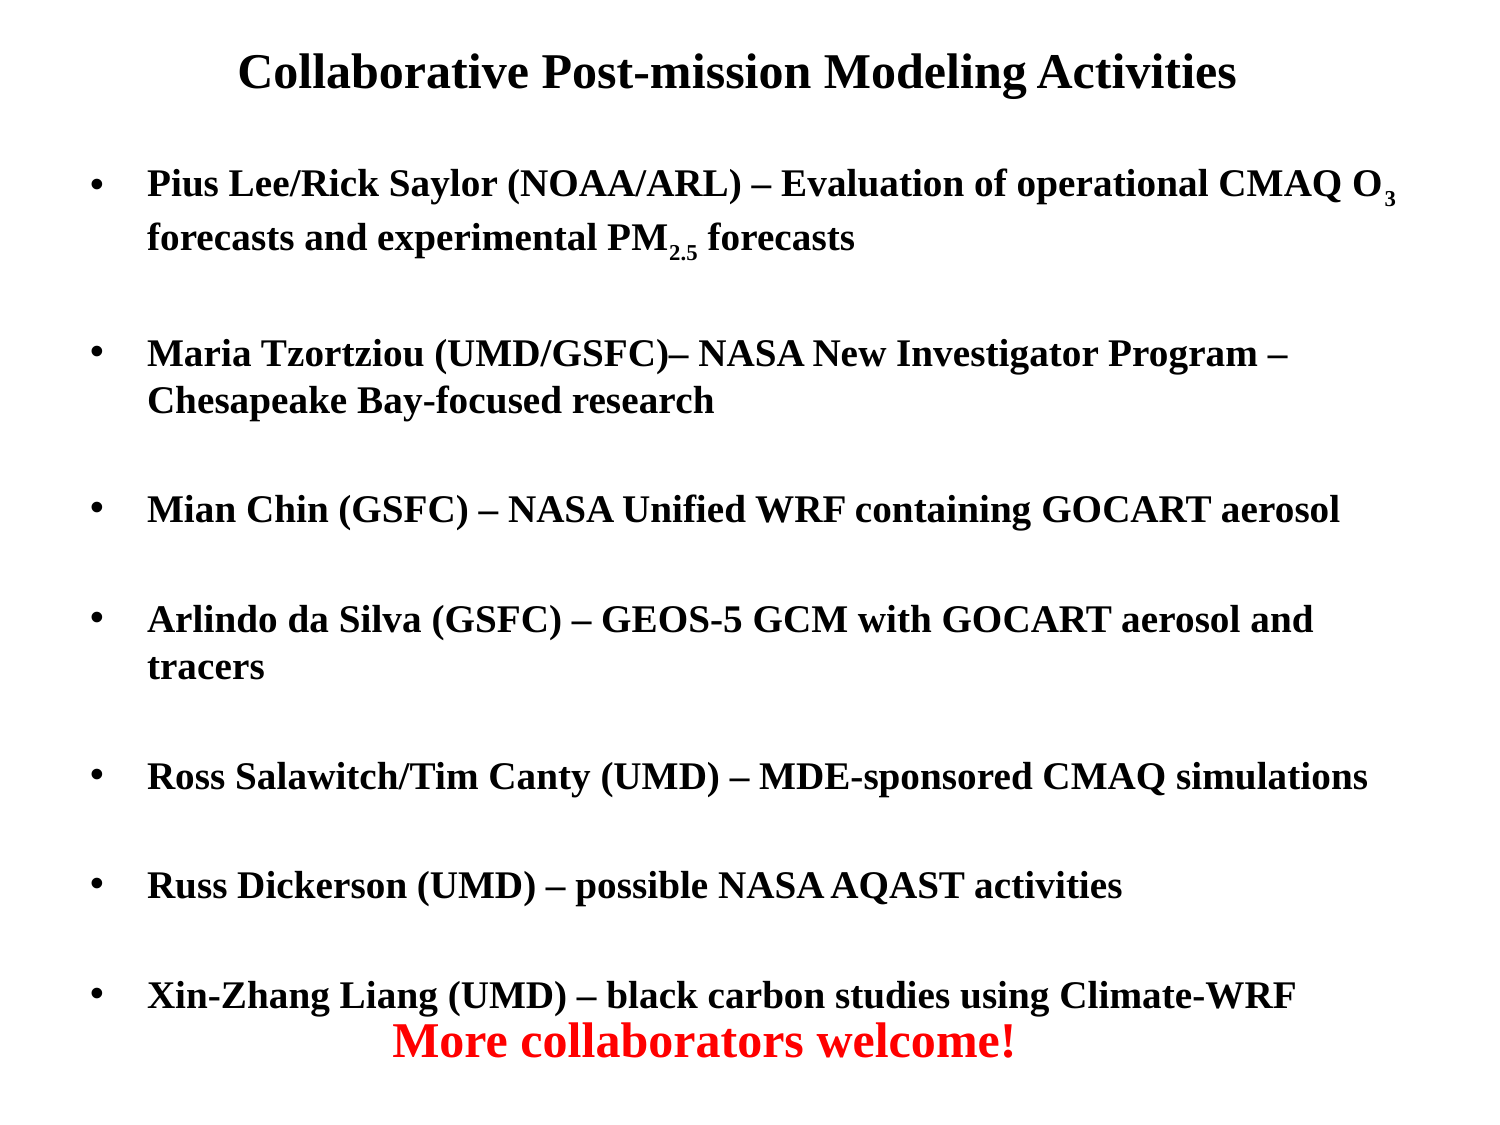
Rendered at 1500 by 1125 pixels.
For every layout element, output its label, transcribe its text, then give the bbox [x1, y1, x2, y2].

list Pius Lee/Rick Saylor (NOAA/ARL) – Evaluation of operational CMAQ O3 forecasts and experimental PM2.5 forecasts Maria Tzortziou (UMD/GSFC)– NASA New Investigator Program – Chesapeake Bay-focused research Mian Chin (GSFC) – NASA Unified WRF containing GOCART aerosol Arlindo da Silva (GSFC) – GEOS-5 GCM with GOCART aerosol and tracers Ross Salawitch/Tim Canty (UMD) – MDE-sponsored CMAQ simulations Russ Dickerson (UMD) – possible NASA AQAST activities Xin-Zhang Liang (UMD) – black carbon studies using Climate-WRF [74, 149, 1426, 1038]
text_box More collaborators welcome! [377, 999, 1033, 1075]
title Collaborative Post-mission Modeling Activities [62, 0, 1413, 138]
